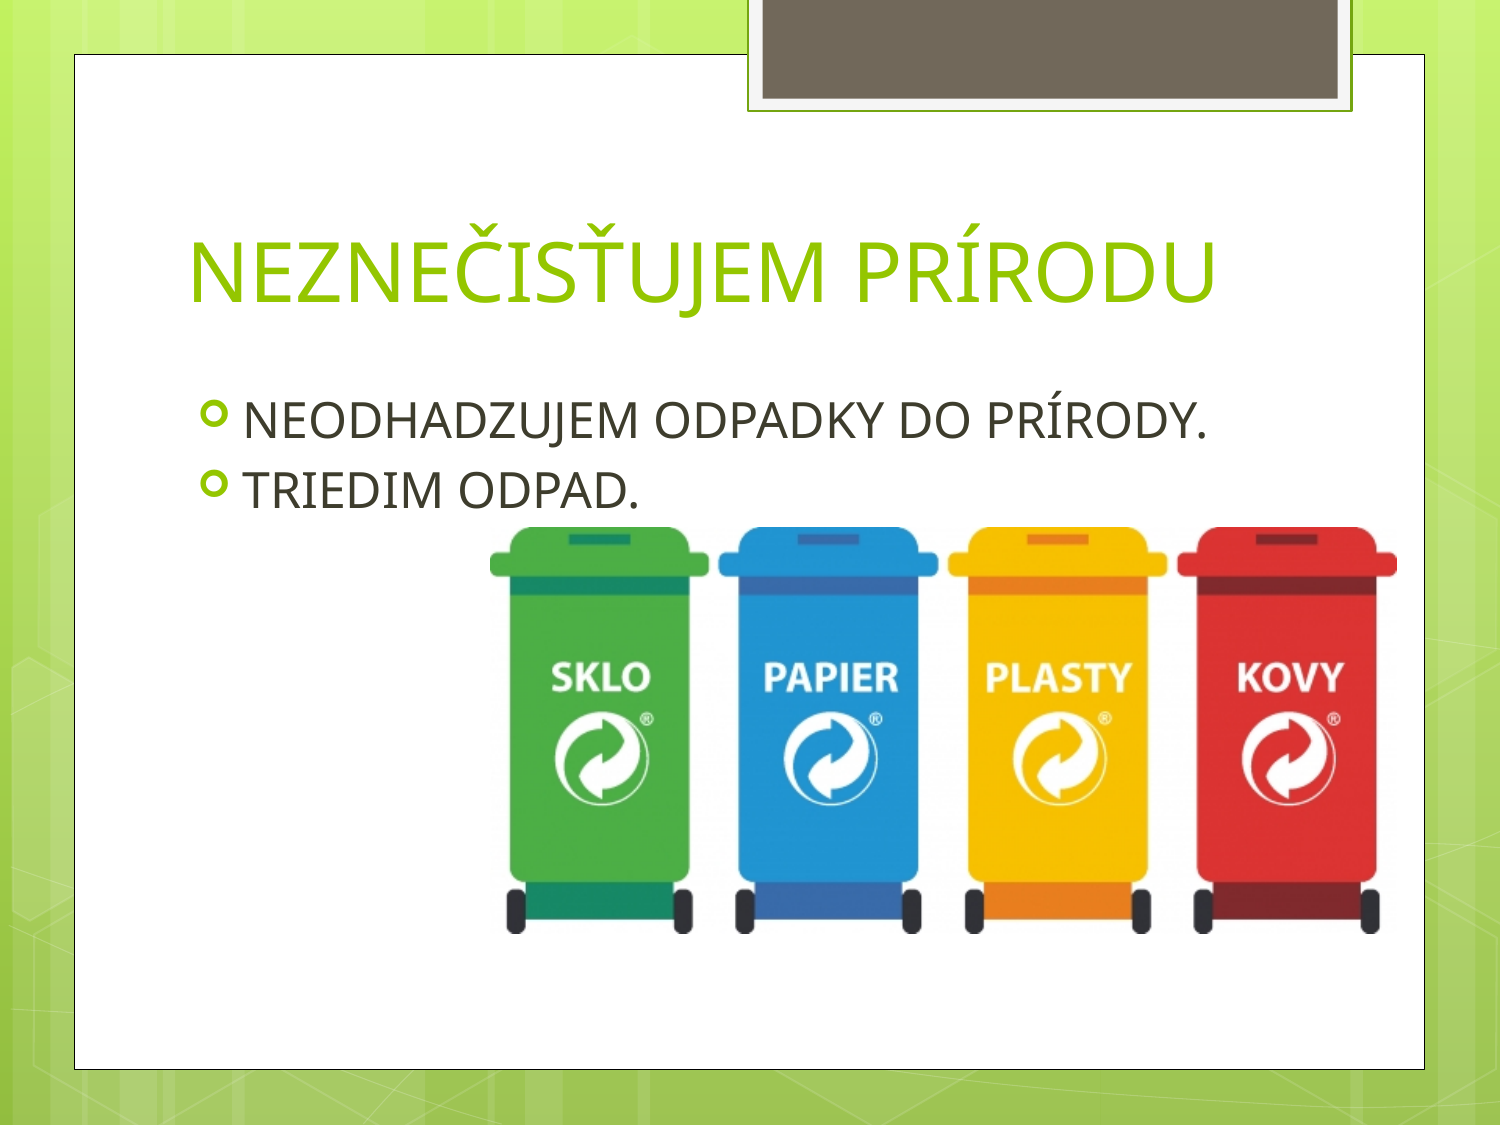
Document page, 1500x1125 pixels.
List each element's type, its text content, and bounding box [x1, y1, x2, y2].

list NEODHADZUJEM ODPADKY DO PRÍRODY. TRIEDIM ODPAD. [171, 381, 1283, 957]
picture [489, 526, 1397, 934]
title NEZNEČISŤUJEM PRÍRODU [171, 168, 1324, 327]
